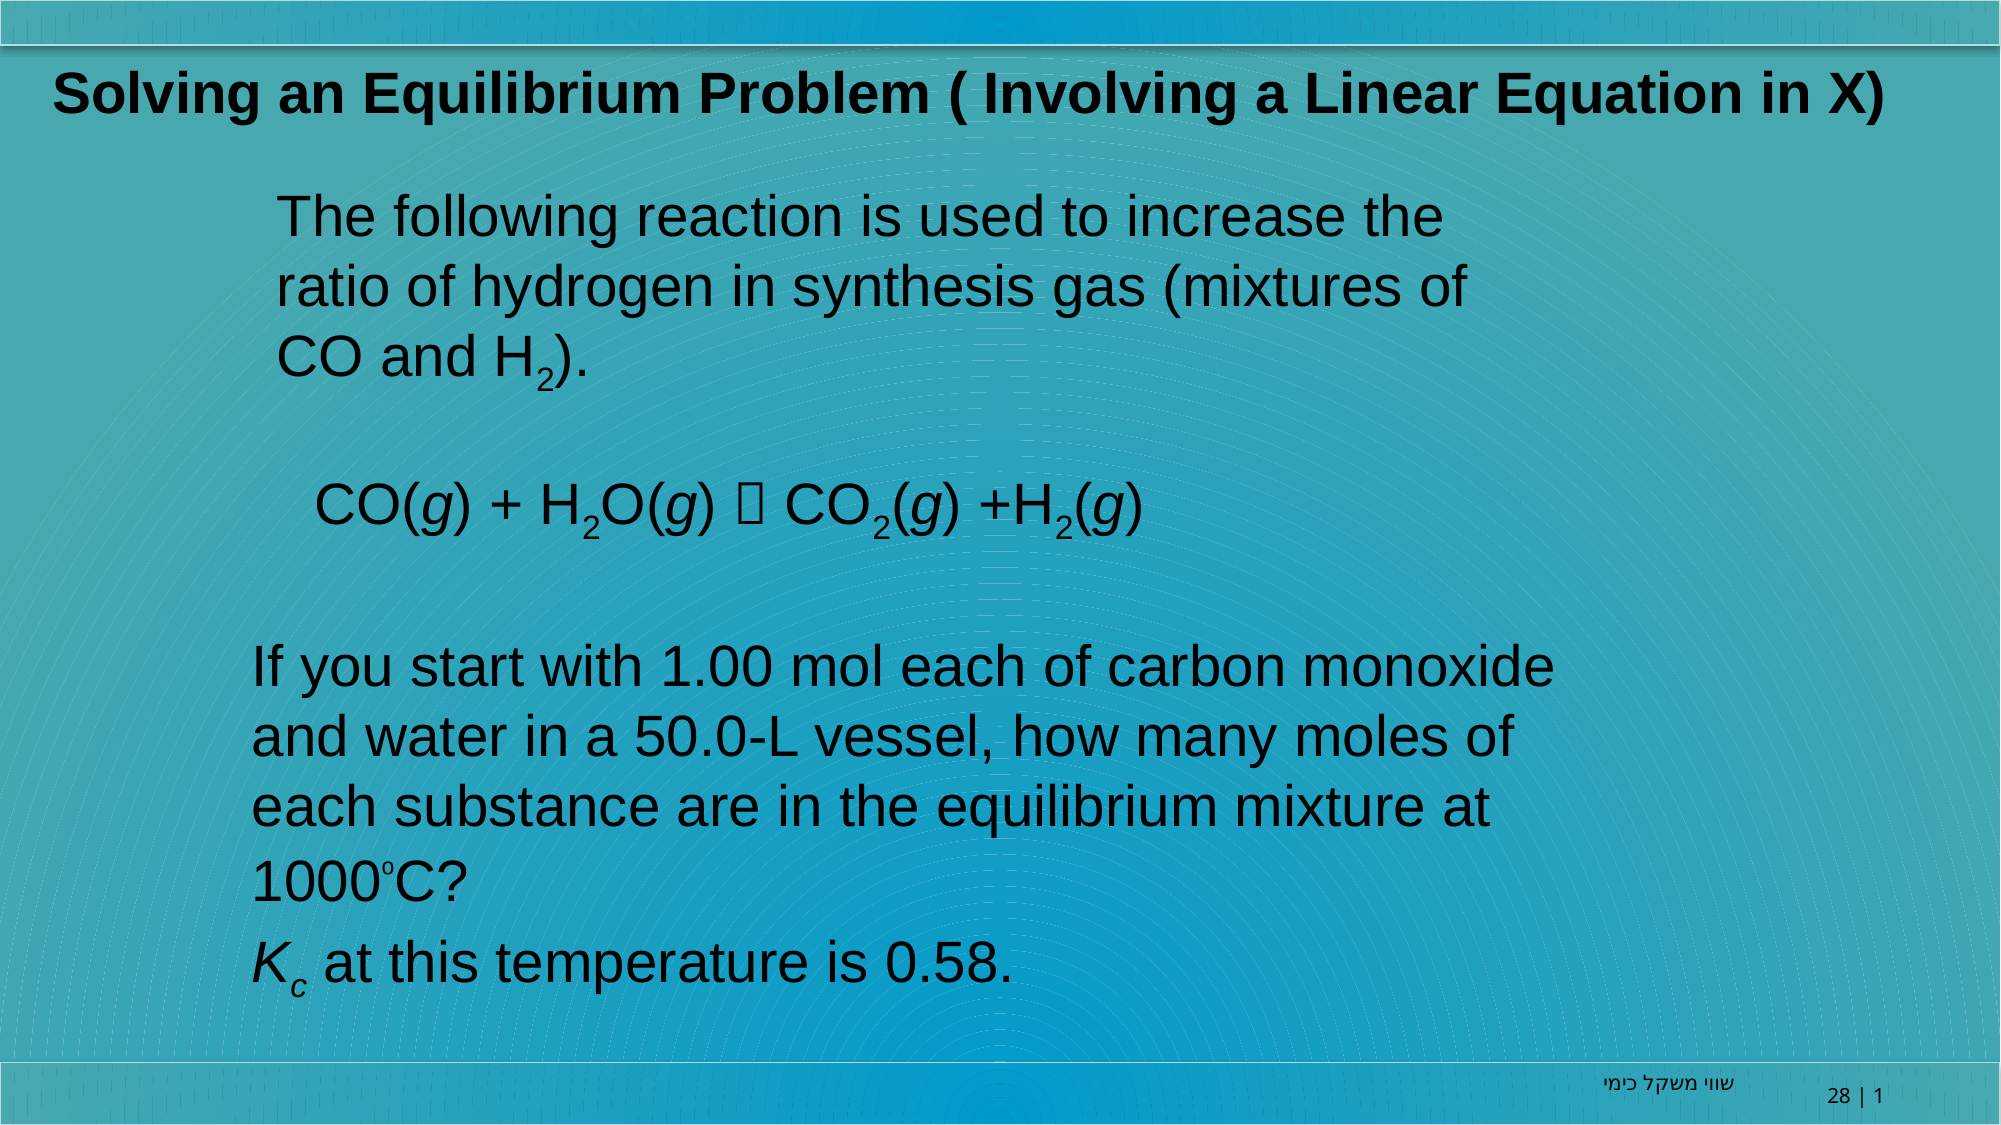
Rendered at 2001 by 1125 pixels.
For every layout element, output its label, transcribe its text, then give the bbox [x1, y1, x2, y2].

text_box The following reaction is used to increase the ratio of hydrogen in synthesis gas (mixtures of CO and H2). [262, 170, 1587, 546]
footer שווי משקל כימי [0, 1062, 1750, 1100]
text_box Solving an Equilibrium Problem ( Involving a Linear Equation in X) [37, 47, 1959, 133]
slide_number 28 [1433, 1074, 1900, 1116]
text_box CO(g) + H2O(g)  CO2(g) +H2(g) [300, 458, 1478, 554]
text_box If you start with 1.00 mol each of carbon monoxide and water in a 50.0-L vessel, how many moles of each substance are in the equilibrium mixture at 1000ₒC? Kc at this temperature is 0.58. [236, 620, 1587, 996]
